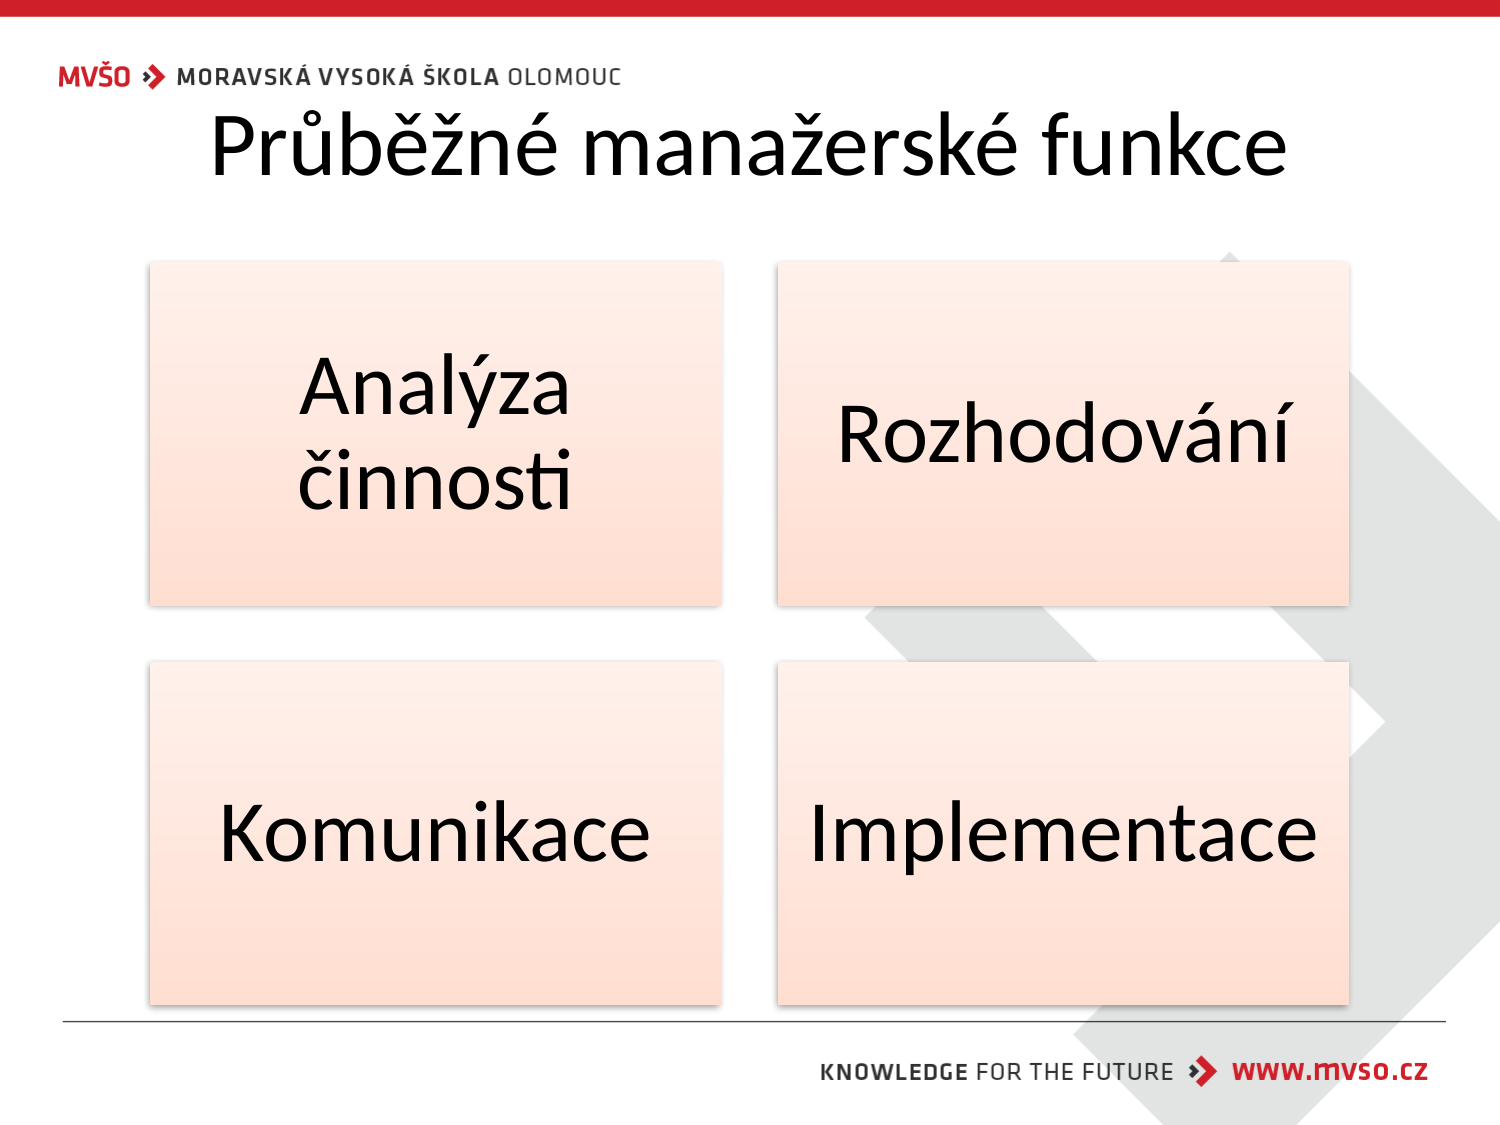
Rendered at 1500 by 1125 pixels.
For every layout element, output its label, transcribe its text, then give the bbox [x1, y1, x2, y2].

title Průběžné manažerské funkce [75, 45, 1425, 233]
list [74, 262, 1426, 1006]
picture [0, 0, 1500, 1125]
